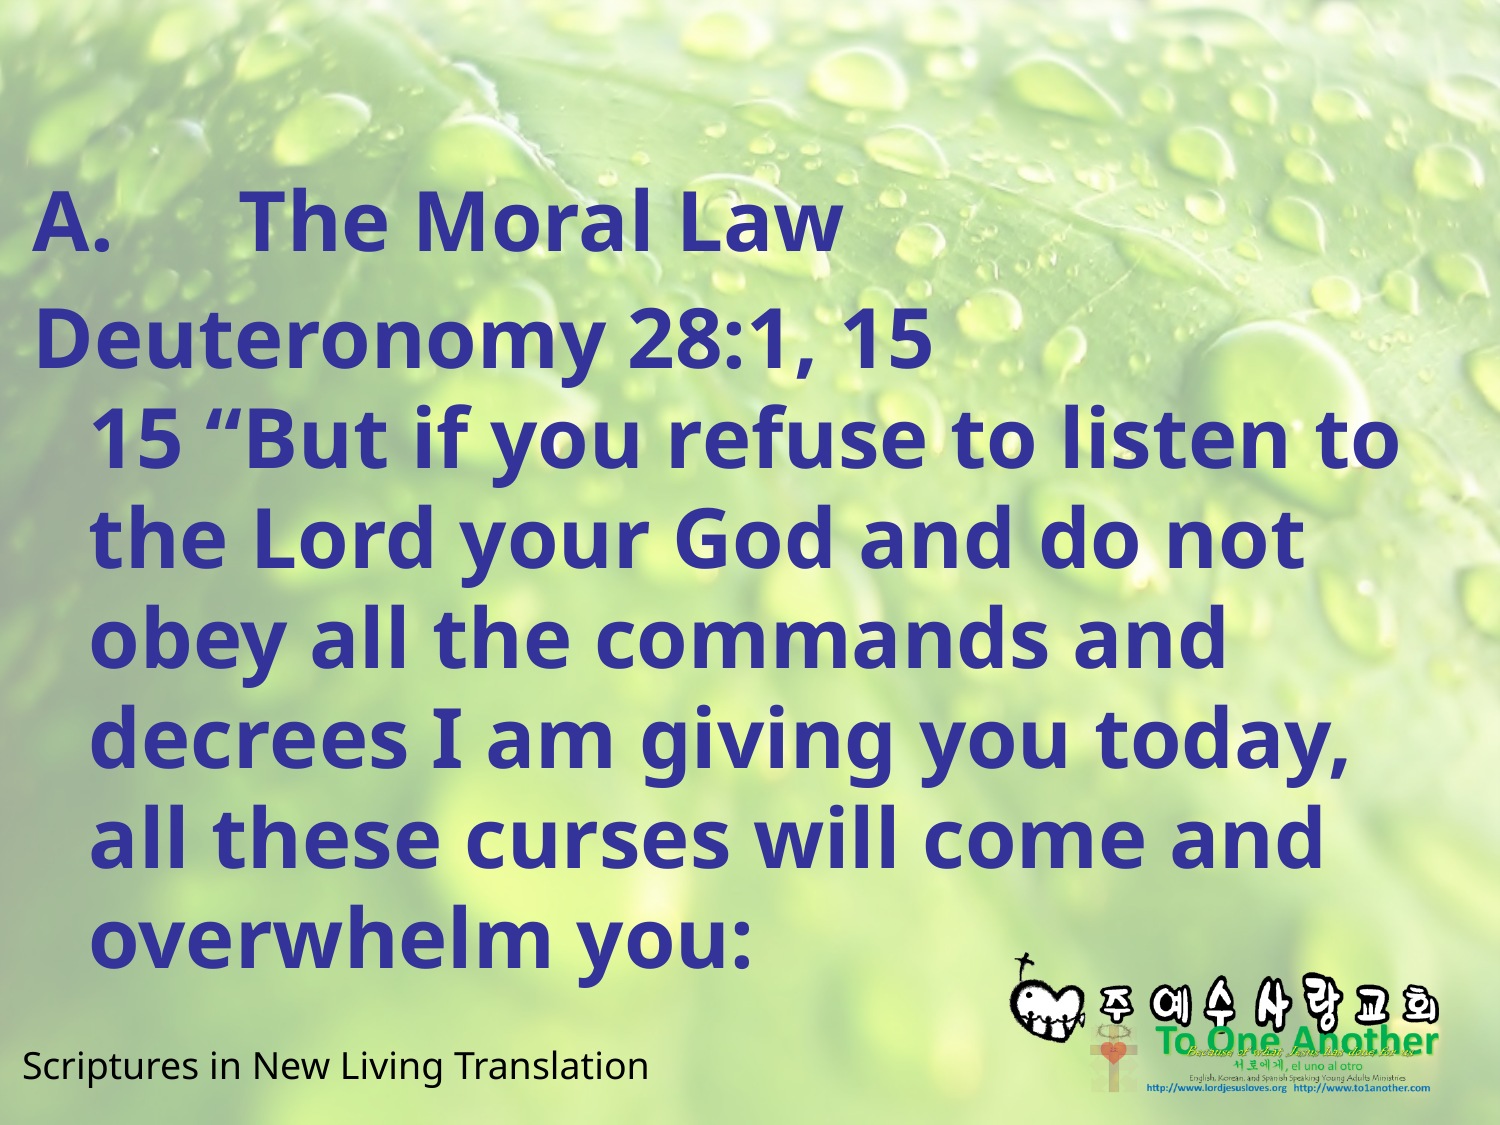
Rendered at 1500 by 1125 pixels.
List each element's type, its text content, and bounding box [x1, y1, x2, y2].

list A. The Moral Law Deuteronomy 28:1, 15 15 “But if you refuse to listen to the Lord your God and do not obey all the commands and decrees I am giving you today, all these curses will come and overwhelm you: [17, 160, 1483, 1024]
picture [1009, 1024, 1439, 1093]
